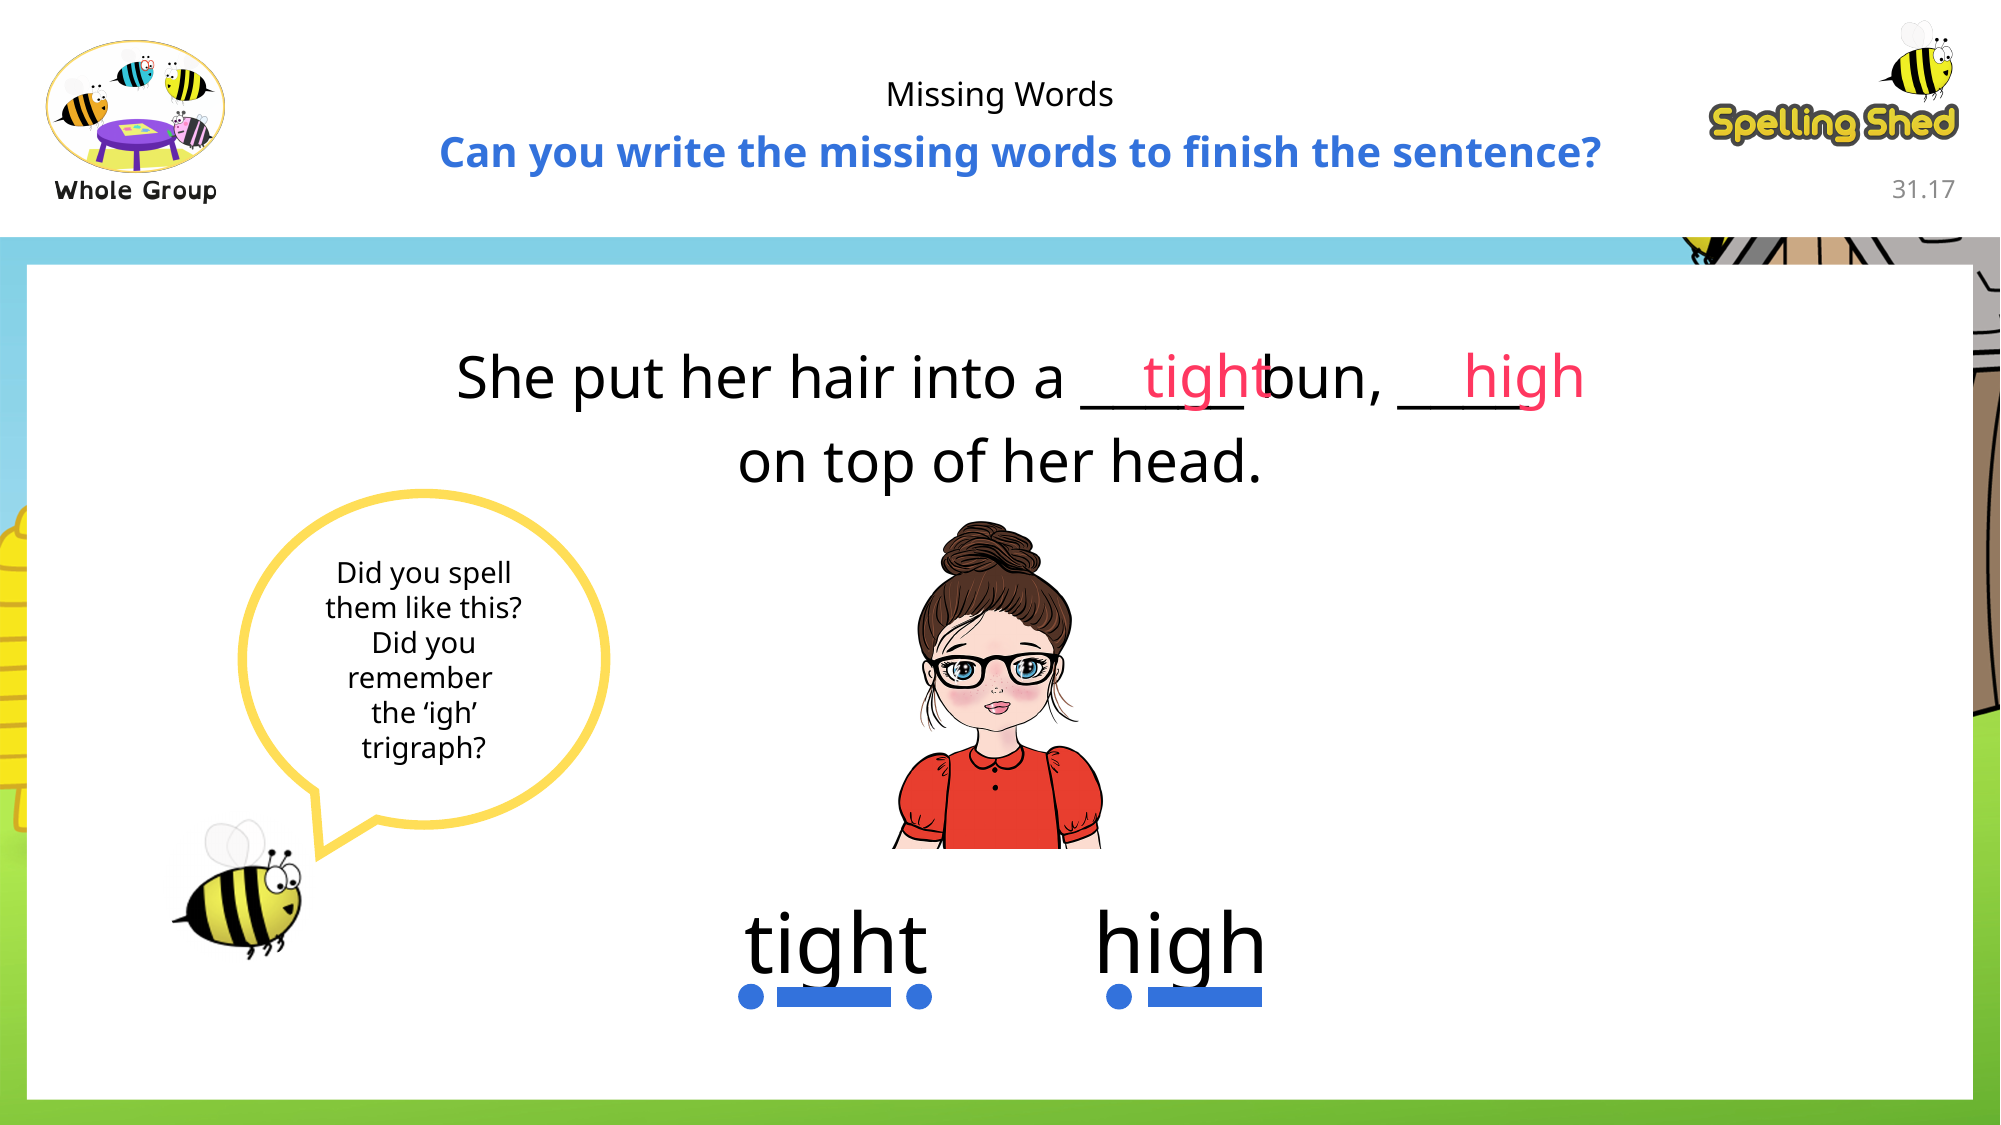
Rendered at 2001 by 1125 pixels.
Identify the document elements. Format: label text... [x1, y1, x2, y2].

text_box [1107, 984, 1261, 1009]
text_box tight [1128, 331, 1287, 417]
text_box tight [729, 883, 944, 999]
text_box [163, 493, 606, 963]
picture [0, 238, 2000, 1125]
text_box high [1078, 883, 1284, 999]
text_box She put her hair into a _____ bun, ____ on top of her head. [207, 319, 1792, 431]
list Can you write the missing words to finish the sentence? [362, 124, 1679, 184]
slide_number 31.16 [1837, 160, 1971, 221]
list Missing Words [573, 69, 1427, 123]
picture [45, 40, 225, 216]
picture [1697, 8, 1973, 156]
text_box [739, 984, 931, 1009]
text_box high [1448, 331, 1602, 417]
